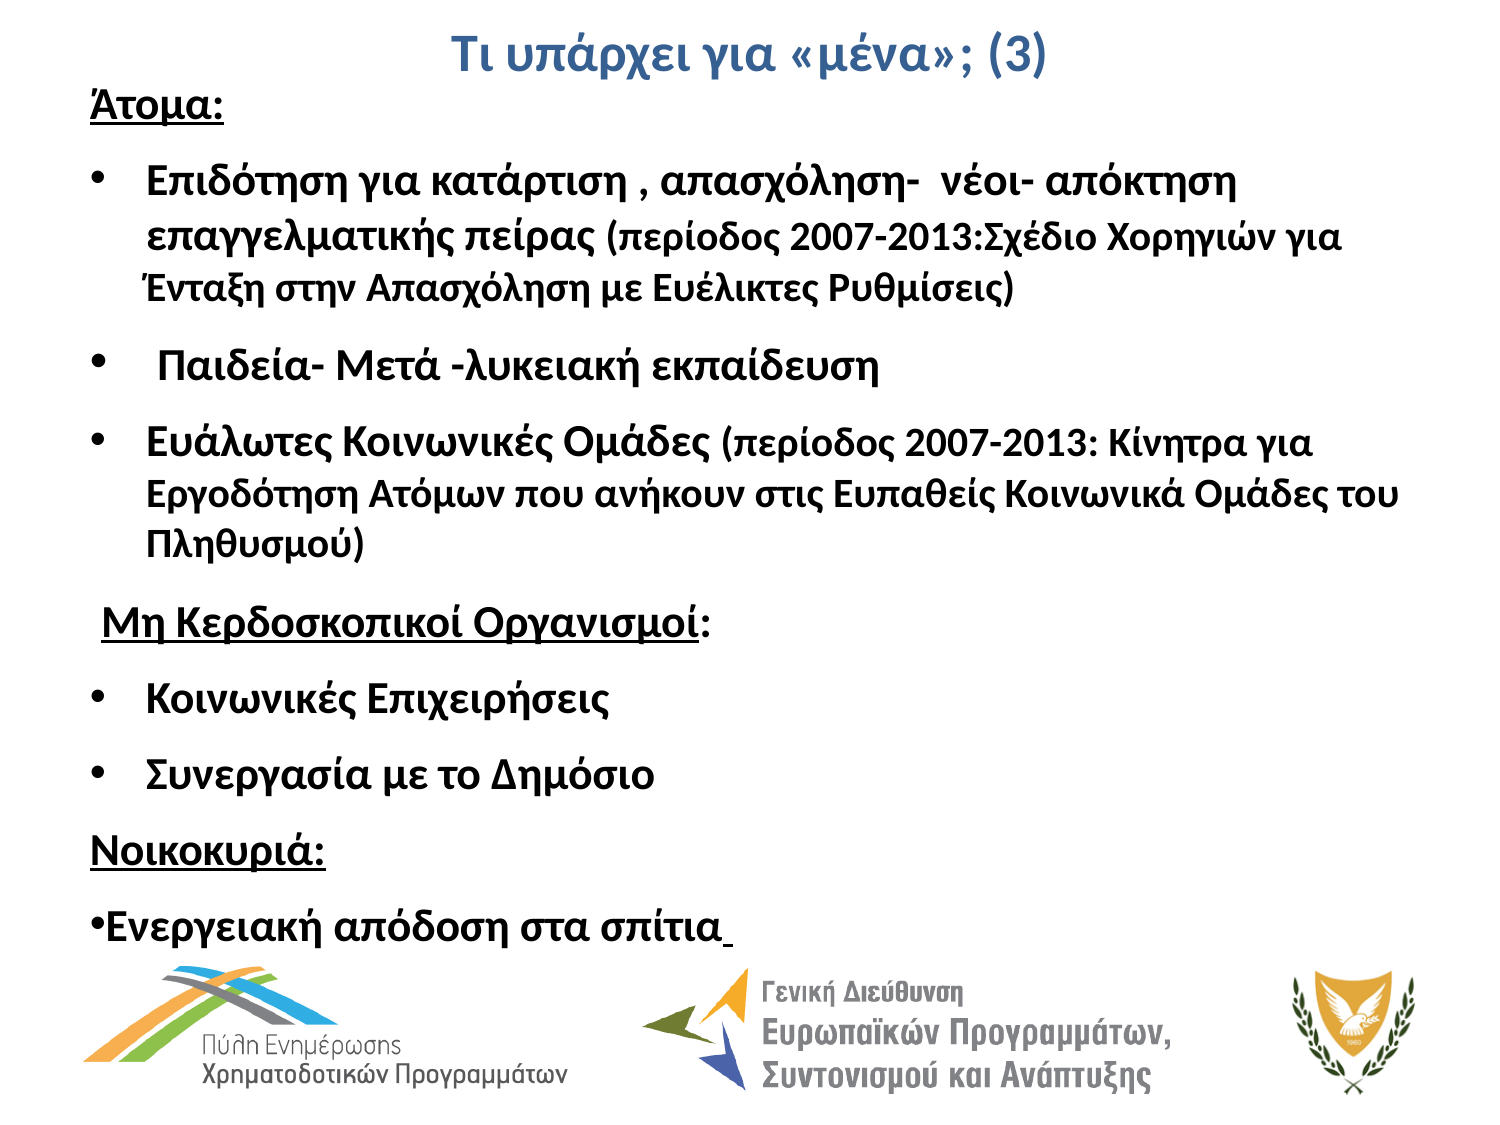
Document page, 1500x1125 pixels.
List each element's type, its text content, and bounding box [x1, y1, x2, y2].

list Άτομα: Επιδότηση για κατάρτιση , απασχόληση- νέοι- απόκτηση επαγγελματικής πείρας (περίοδος 2007-2013:Σχέδιο Χορηγιών για Ένταξη στην Απασχόληση με Ευέλικτες Ρυθμίσεις) Παιδεία- Μετά -λυκειακή εκπαίδευση Ευάλωτες Κοινωνικές Ομάδες (περίοδος 2007-2013: Κίνητρα για Εργοδότηση Ατόμων που ανήκουν στις Ευπαθείς Κοινωνικά Ομάδες του Πληθυσμού) Μη Κερδοσκοπικοί Οργανισμοί: Κοινωνικές Επιχειρήσεις Συνεργασία με το Δημόσιο Νοικοκυριά: Ενεργειακή απόδοση στα σπίτια [75, 66, 1425, 860]
picture [52, 935, 598, 1119]
picture [633, 959, 1178, 1102]
title Τι υπάρχει για «μένα»; (3) [75, 9, 1425, 66]
picture [1291, 969, 1416, 1096]
